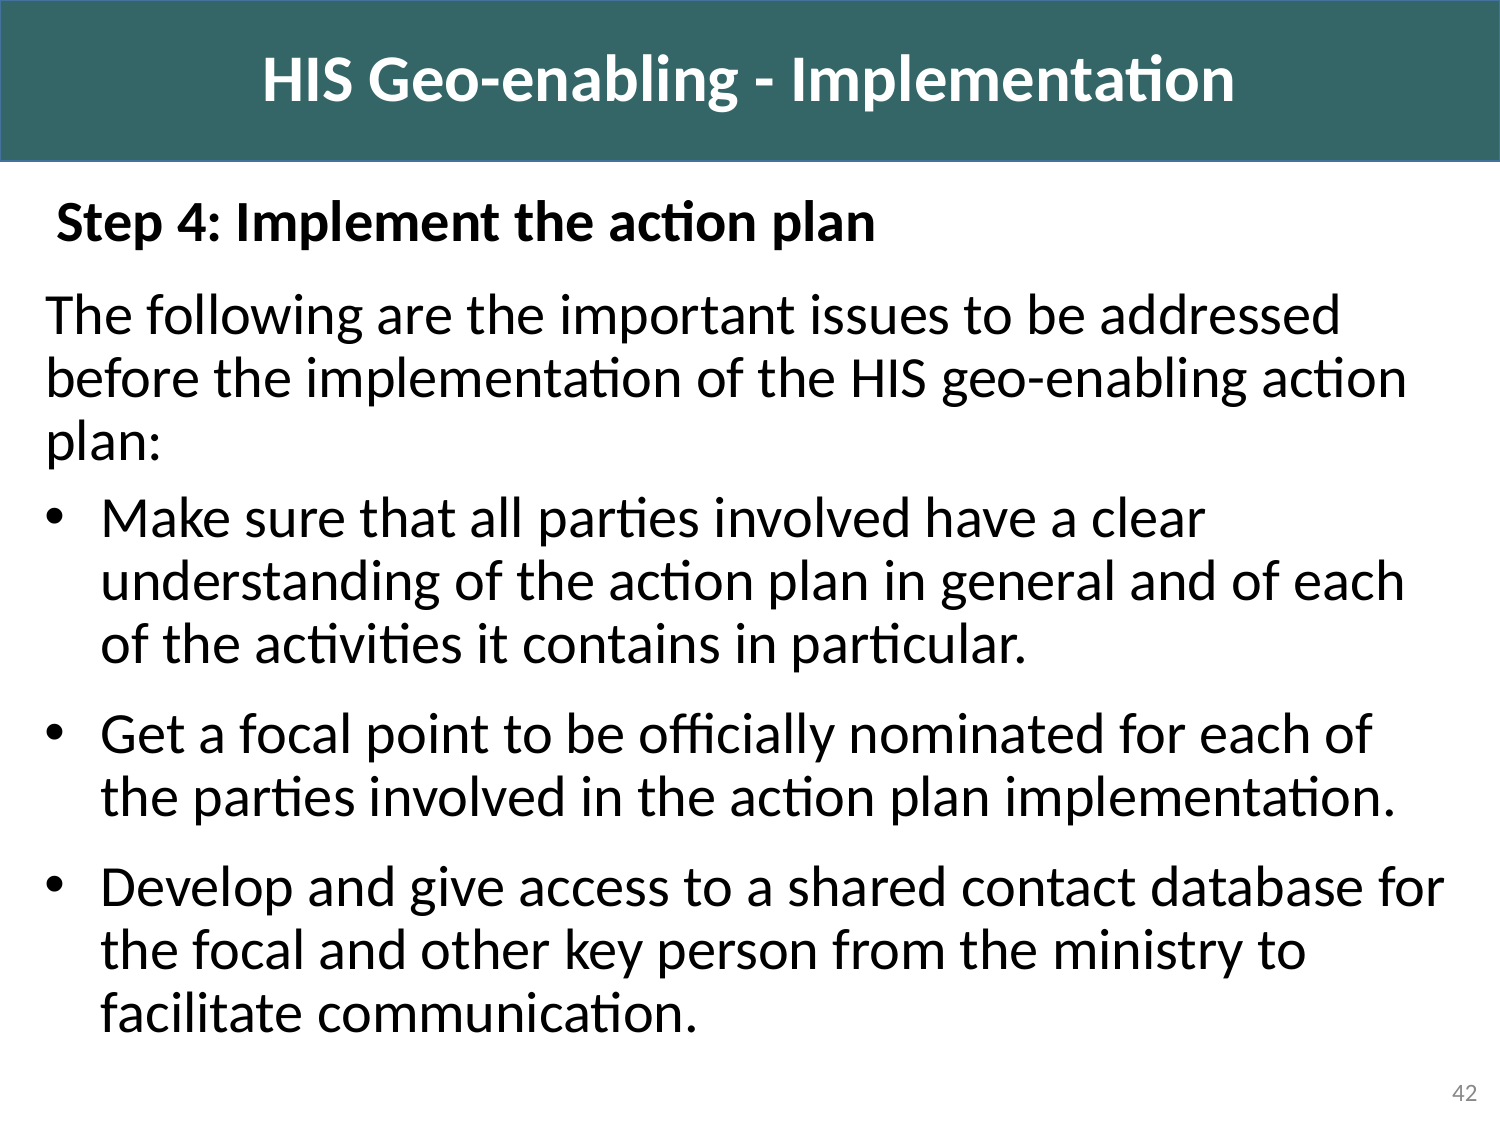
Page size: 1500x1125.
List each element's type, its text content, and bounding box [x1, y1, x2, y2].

text_box Make sure that all parties involved have a clear understanding of the action plan in general and of each of the activities it contains in particular. Get a focal point to be officially nominated for each of the parties involved in the action plan implementation. Develop and give access to a shared contact database for the focal and other key person from the ministry to facilitate communication. [29, 479, 1470, 1083]
text_box The following are the important issues to be addressed before the implementation of the HIS geo-enabling action plan: [30, 276, 1471, 386]
text_box Step 4: Implement the action plan [41, 166, 1447, 276]
slide_number 42 [1155, 1061, 1493, 1122]
text_box HIS Geo-enabling - Implementation [103, 23, 1397, 138]
